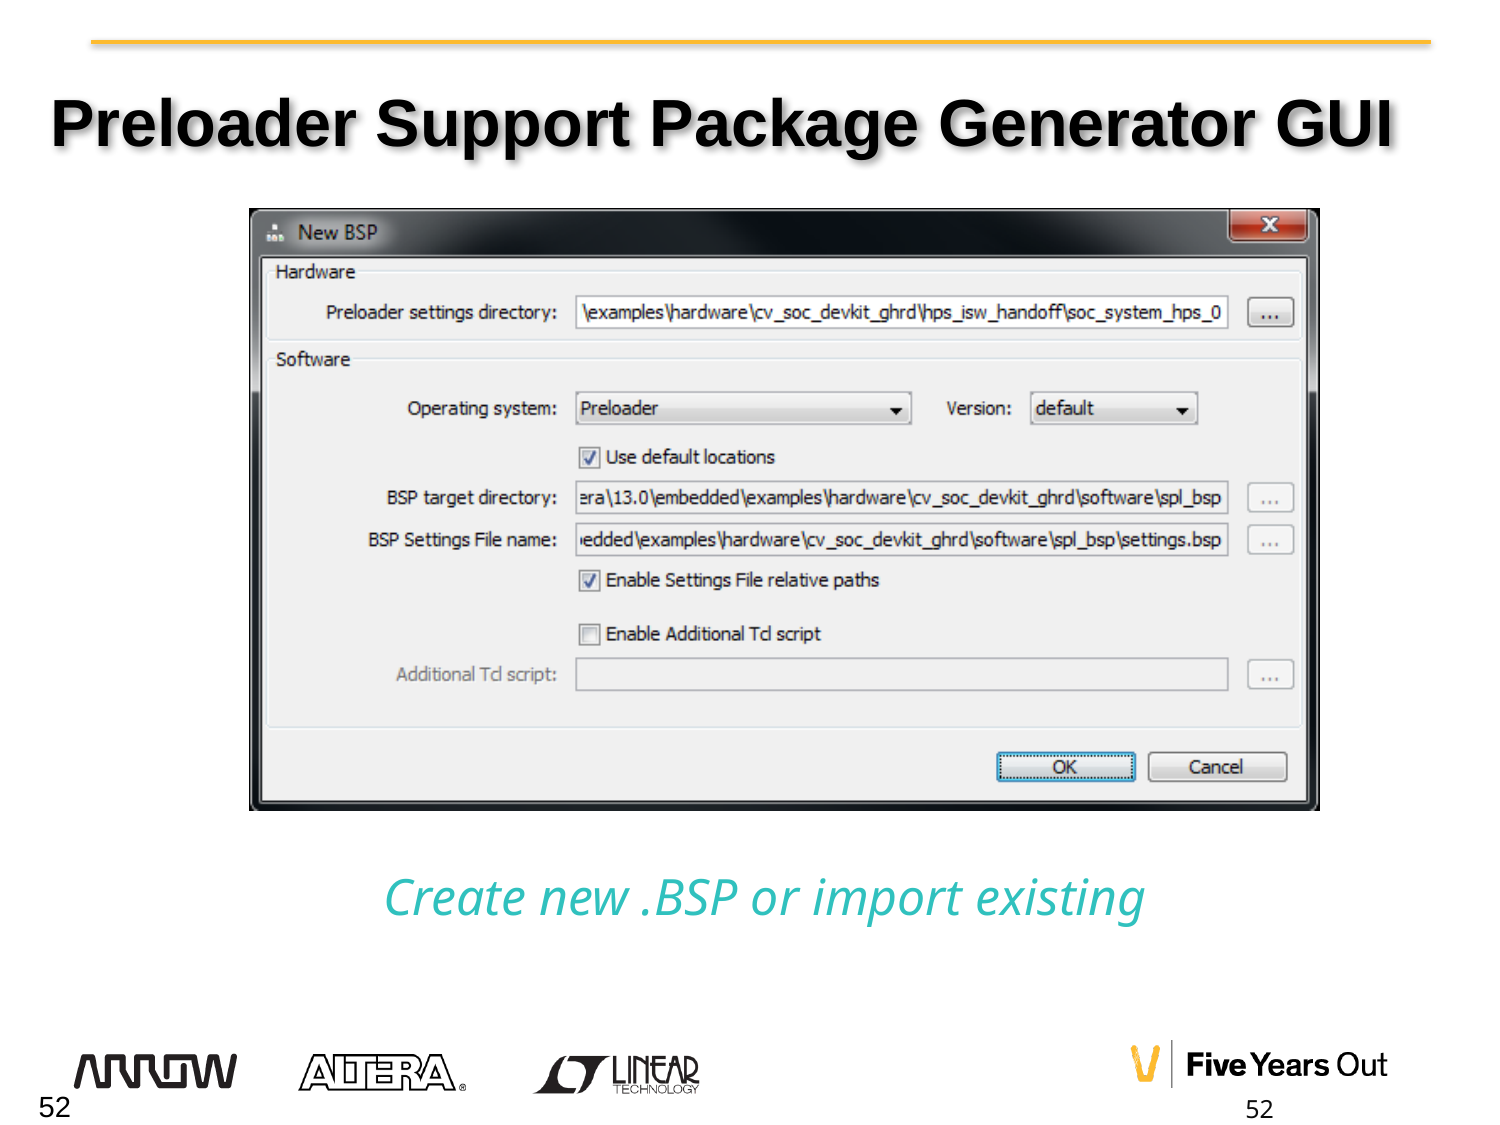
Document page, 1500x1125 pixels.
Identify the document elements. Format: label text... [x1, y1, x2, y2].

picture [528, 1051, 702, 1097]
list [249, 208, 1320, 811]
list Create new .BSP or import existing [52, 857, 1478, 1016]
title Preloader Support Package Generator GUI [34, 54, 1457, 185]
picture [60, 1026, 242, 1109]
slide_number 52 [24, 1080, 139, 1125]
picture [1112, 1019, 1416, 1097]
